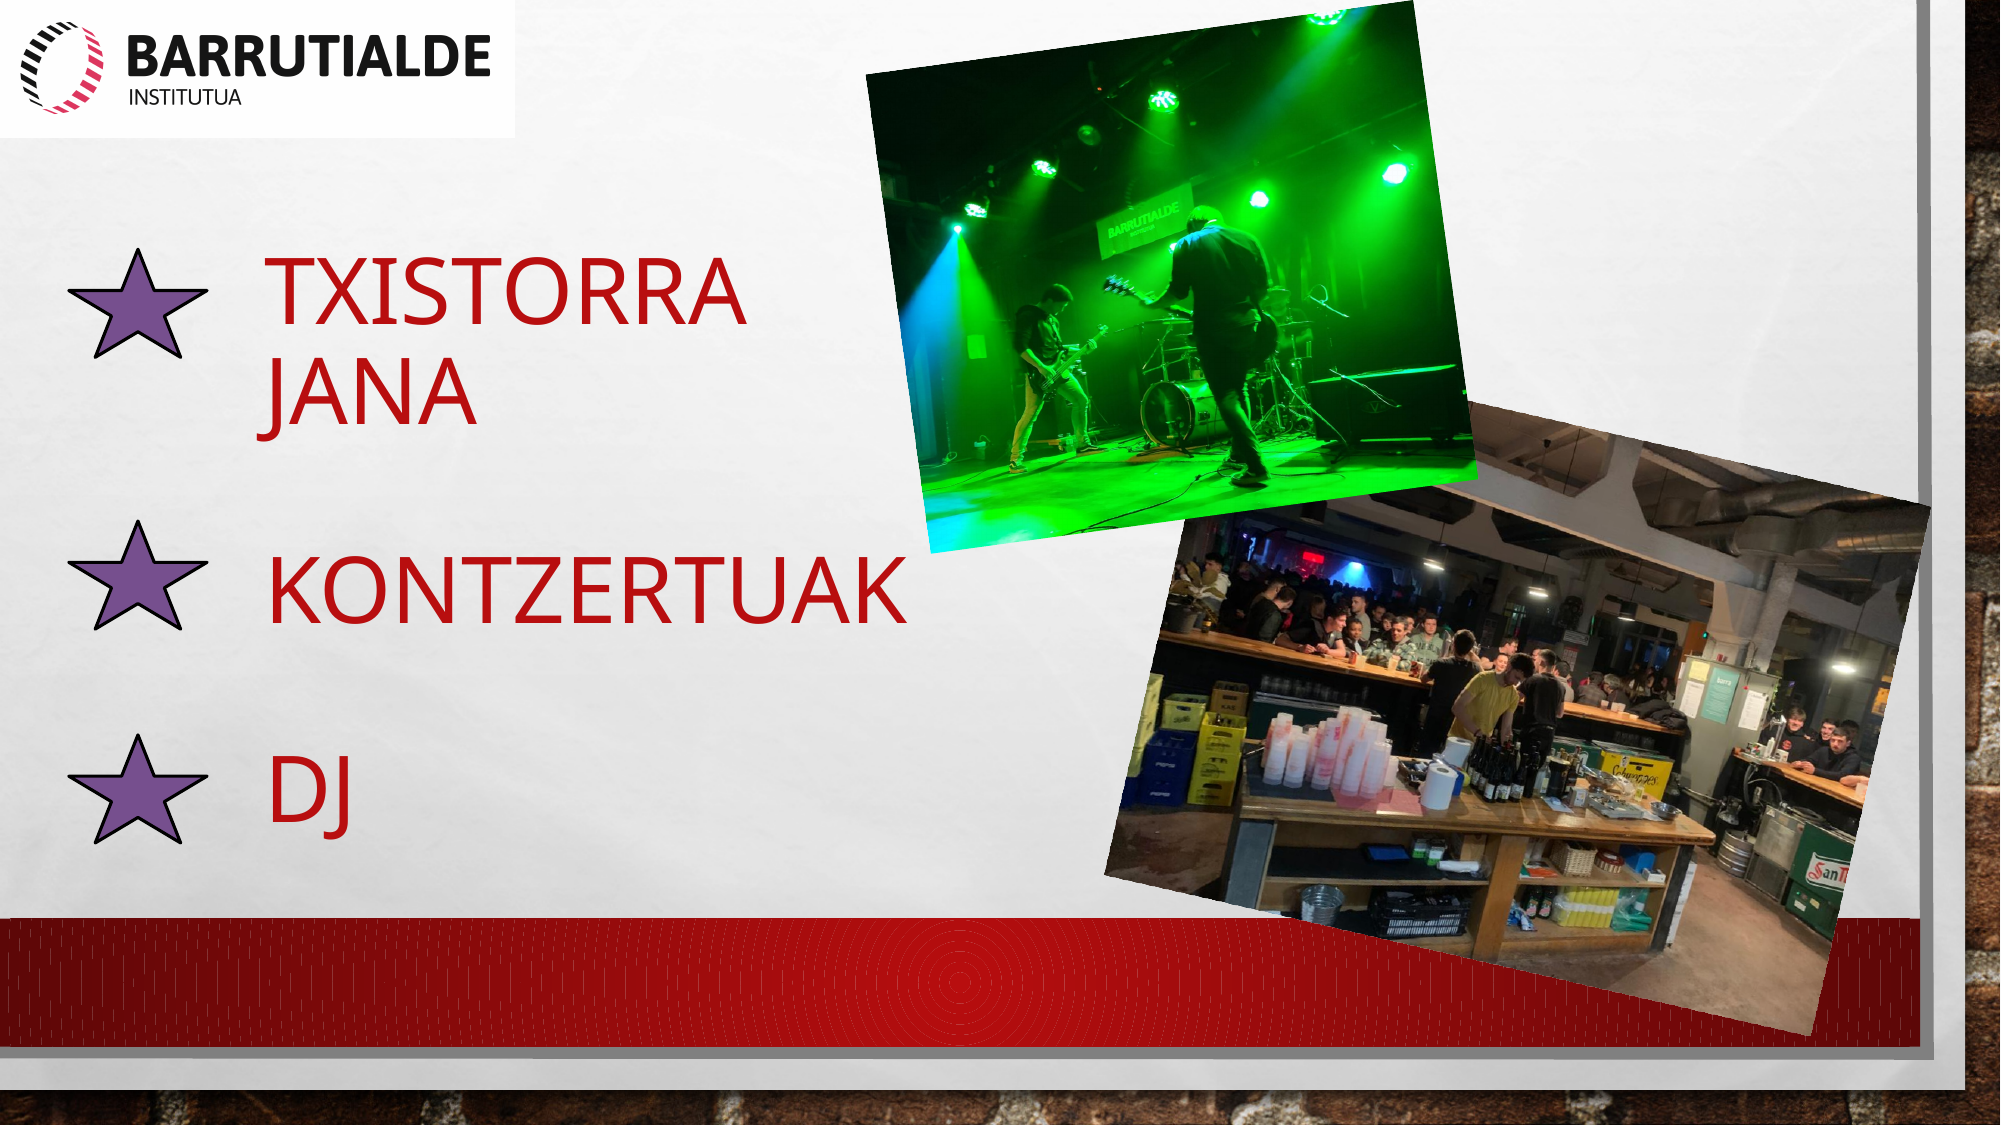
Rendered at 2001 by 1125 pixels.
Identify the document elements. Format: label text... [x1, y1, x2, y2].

title TXISTORRA JANA KONTZERTUAK DJ [249, 202, 927, 885]
picture [0, 0, 516, 138]
text_box [67, 733, 209, 845]
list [1154, 418, 1880, 962]
picture [866, 0, 1541, 554]
picture [0, 0, 2000, 1125]
picture [1104, 659, 1154, 886]
picture [1488, 962, 1827, 1036]
picture [1880, 495, 1931, 729]
text_box [67, 519, 209, 631]
text_box [67, 247, 209, 359]
